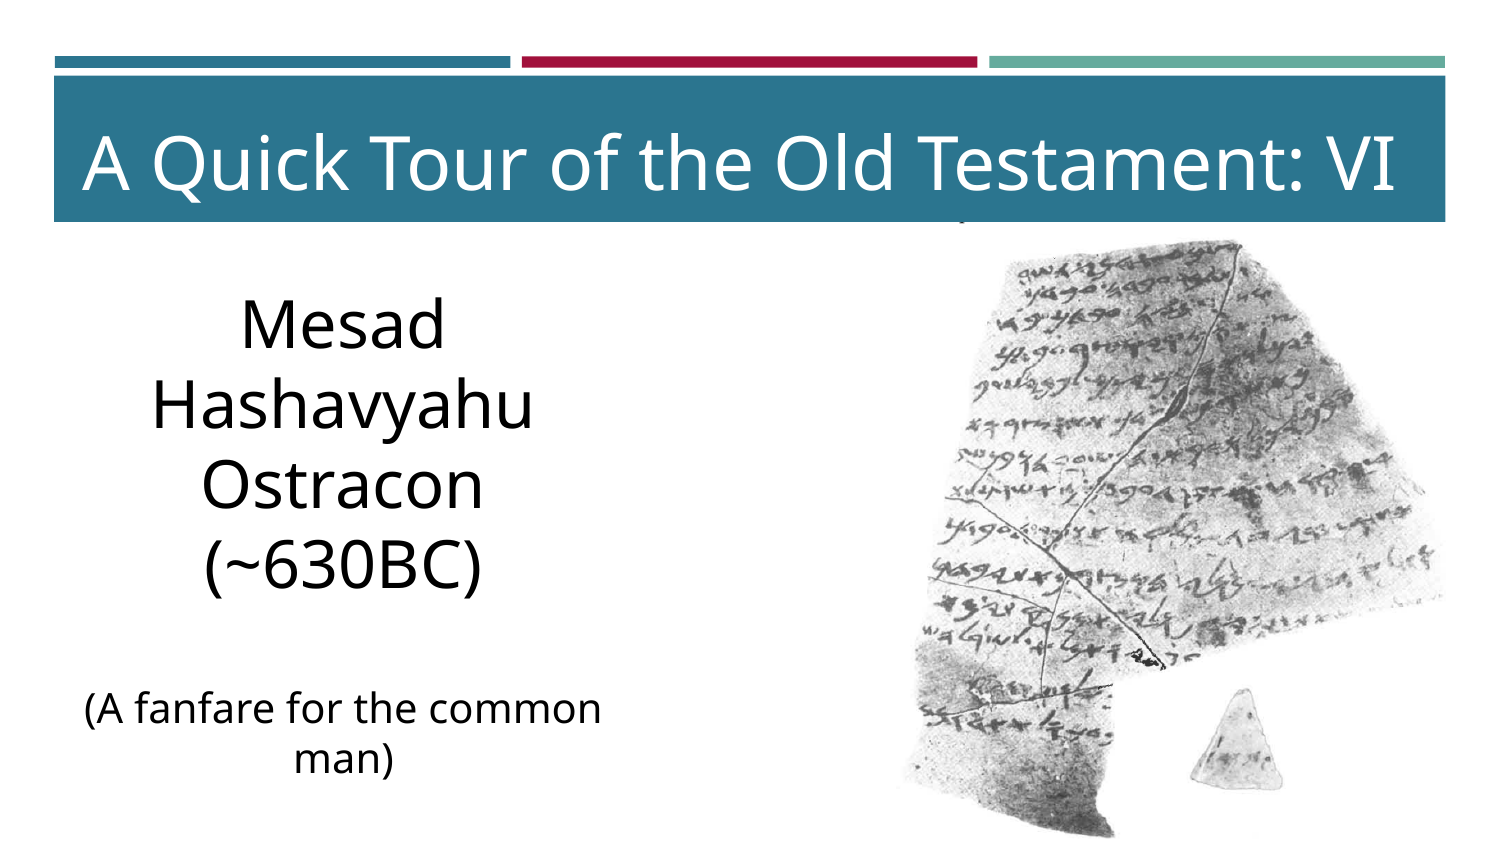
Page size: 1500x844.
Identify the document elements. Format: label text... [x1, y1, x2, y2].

text_box Mesad Hashavyahu Ostracon (~630BC) (A fanfare for the common man) [62, 274, 625, 790]
picture [896, 222, 1448, 844]
title A Quick Tour of the Old Testament: VI [71, 86, 1429, 212]
